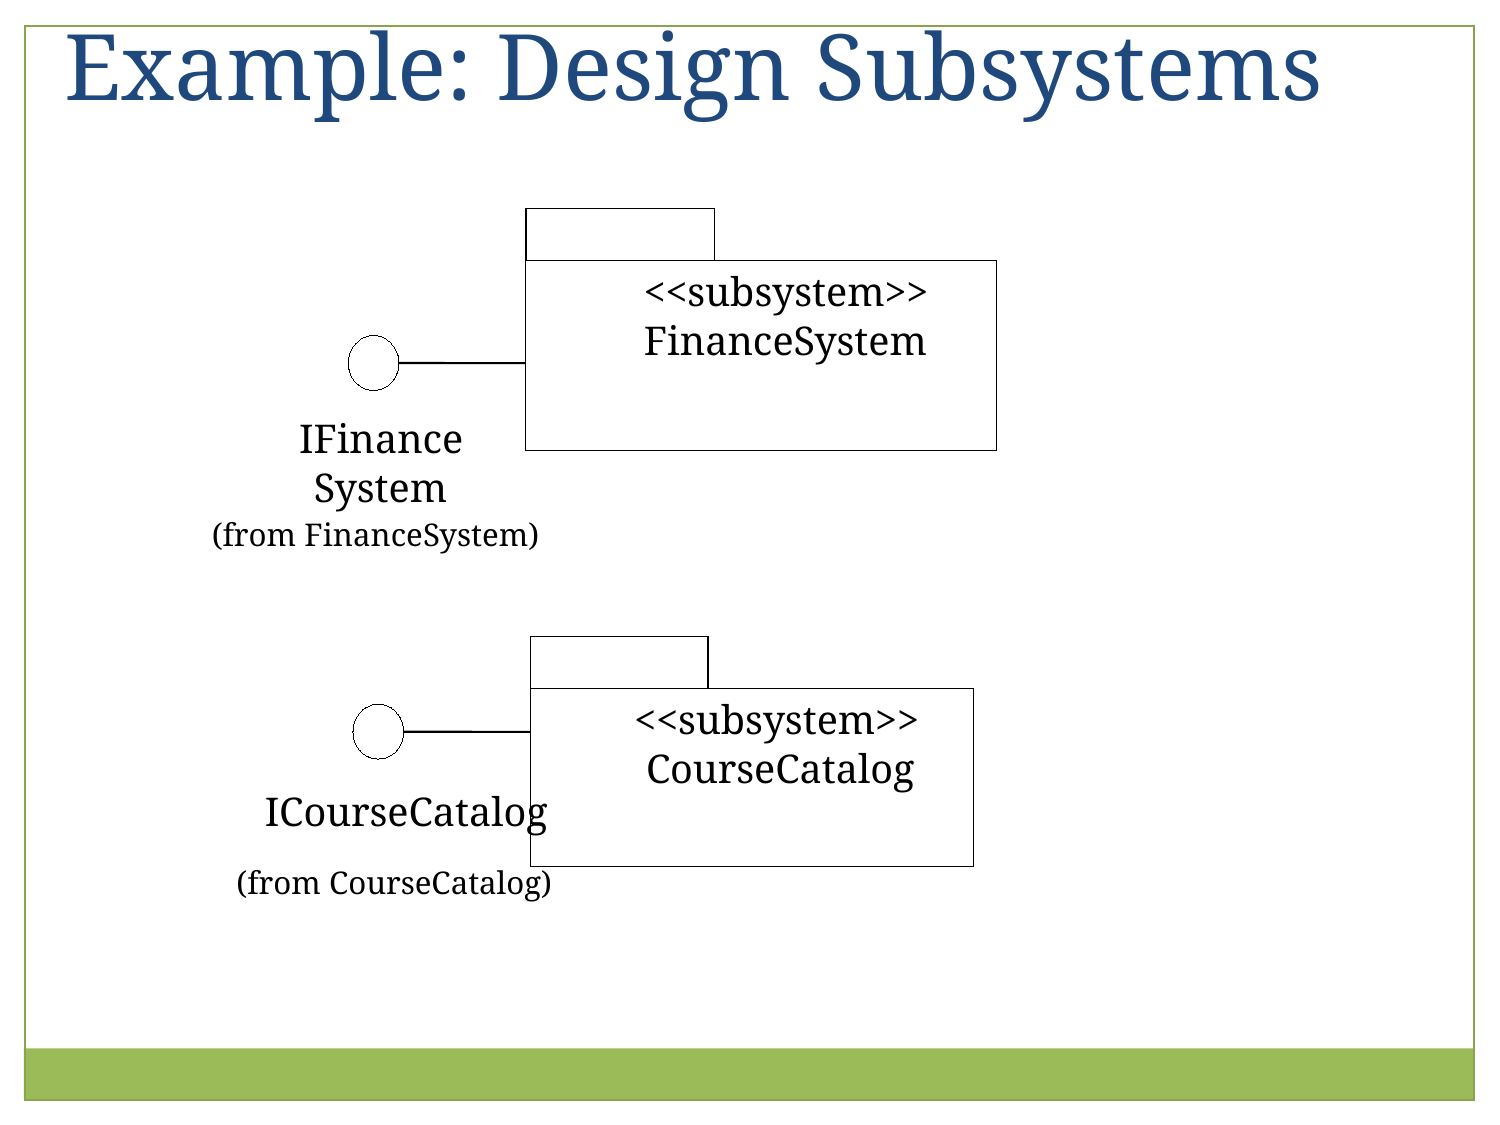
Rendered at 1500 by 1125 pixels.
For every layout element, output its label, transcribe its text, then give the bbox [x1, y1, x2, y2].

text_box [219, 208, 997, 553]
text_box Example: Design Subsystems [13, 20, 1377, 108]
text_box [243, 636, 974, 902]
